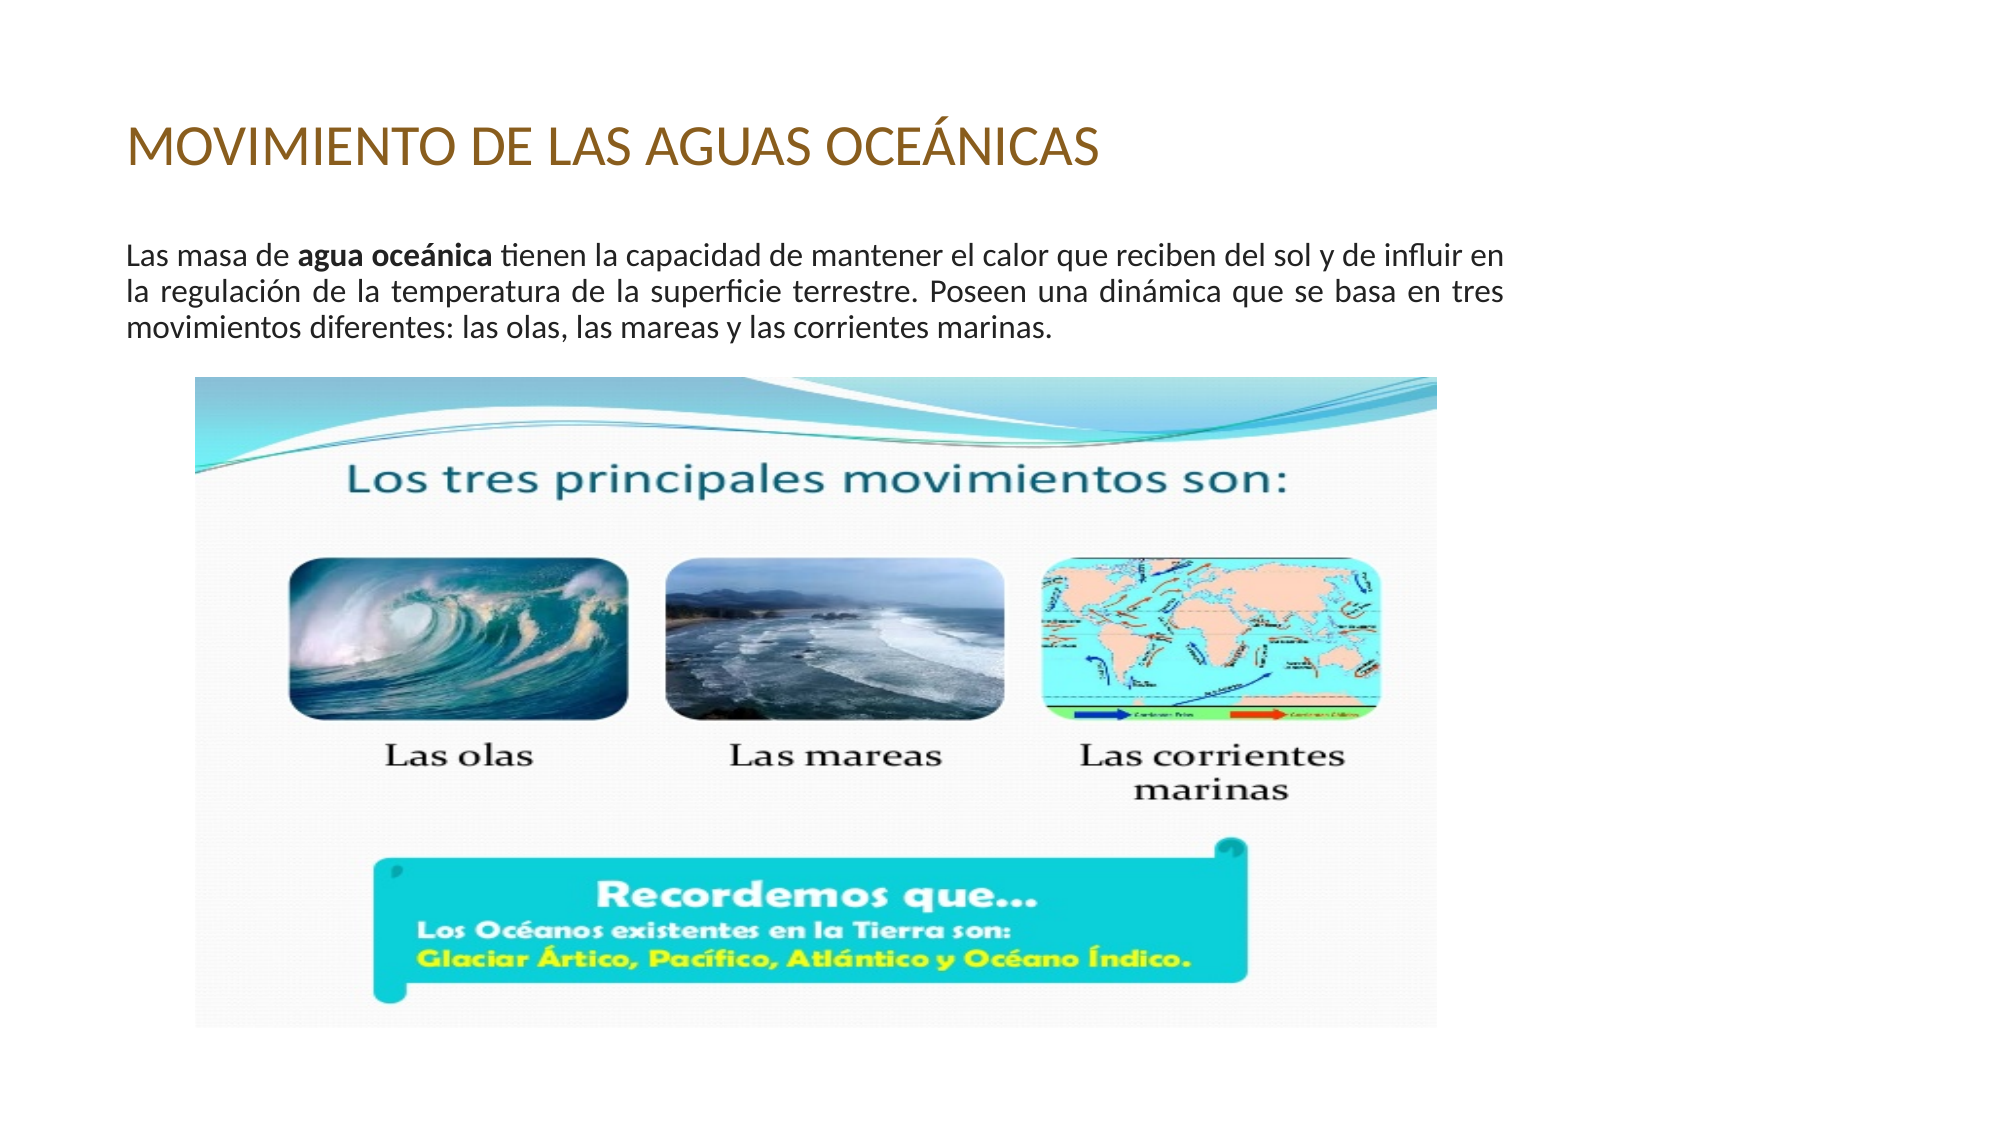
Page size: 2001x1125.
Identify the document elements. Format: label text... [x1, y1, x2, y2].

picture [195, 377, 1437, 1028]
title MOVIMIENTO DE LAS AGUAS OCEÁNICAS [111, 99, 1522, 194]
list Las masa de agua oceánica tienen la capacidad de mantener el calor que reciben del sol y de influir en la regulación de la temperatura de la superficie terrestre. Poseen una dinámica que se basa en tres movimientos diferentes: las olas, las mareas y las corrientes marinas. [111, 230, 1522, 992]
